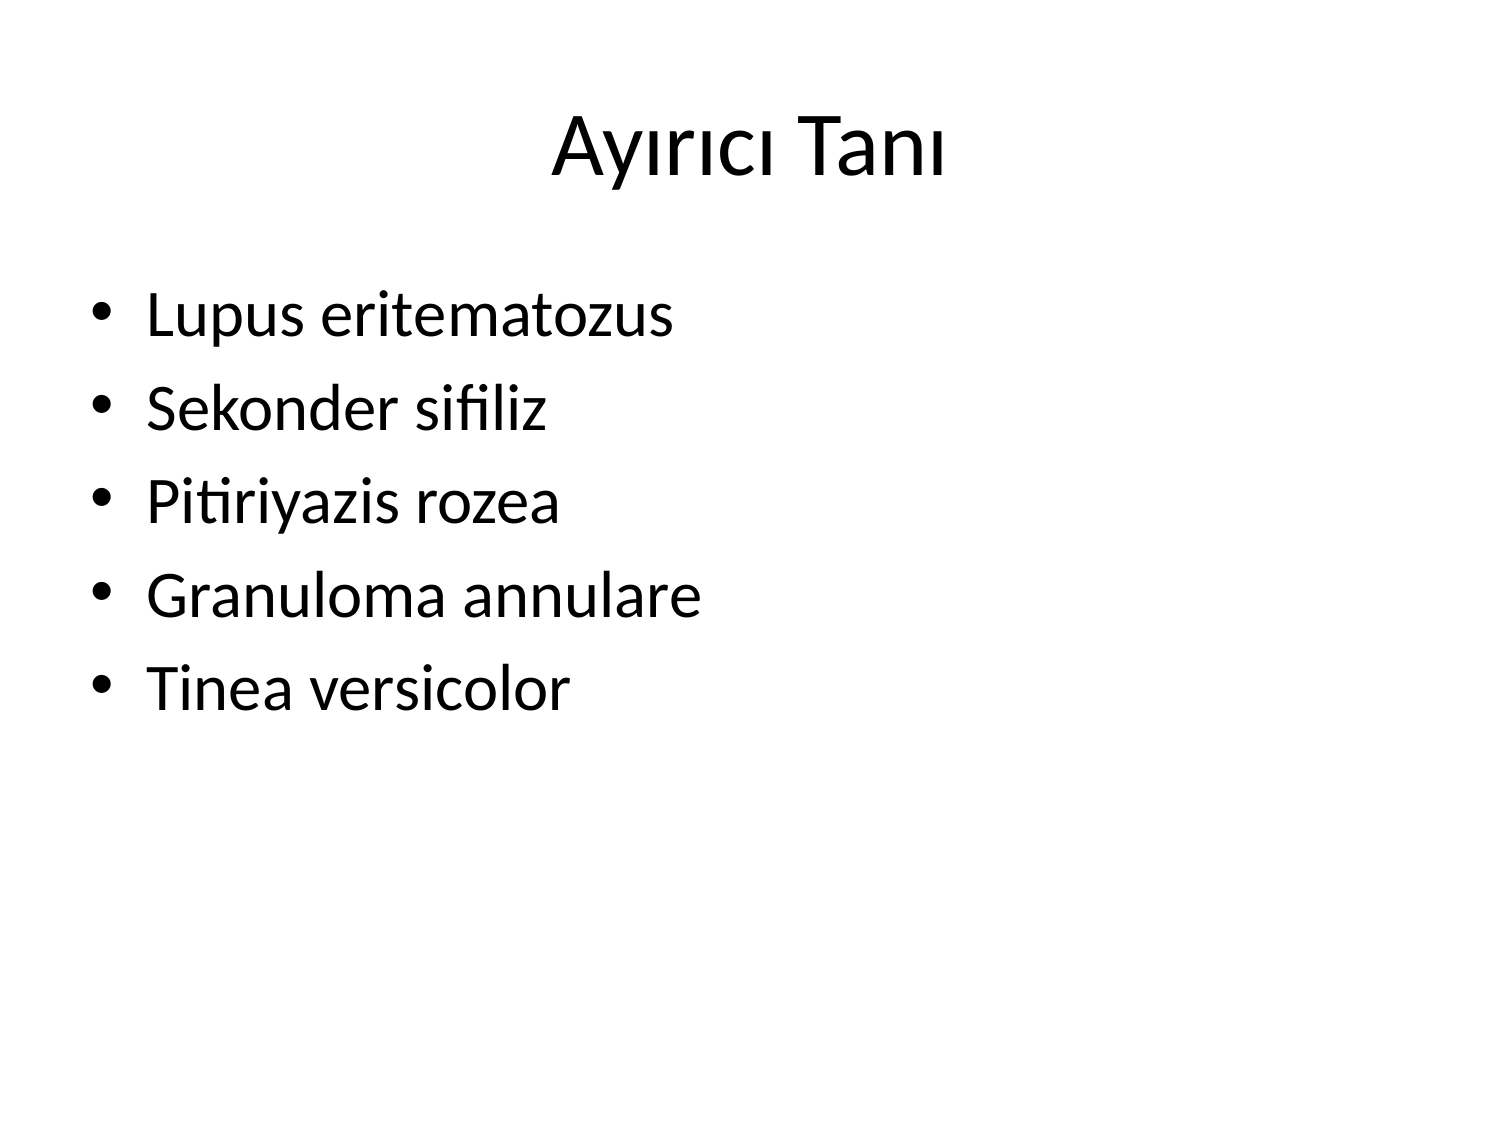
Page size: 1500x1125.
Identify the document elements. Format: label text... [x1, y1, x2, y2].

title Ayırıcı Tanı [75, 45, 1425, 233]
list Lupus eritematozus Sekonder sifiliz Pitiriyazis rozea Granuloma annulare Tinea versicolor [75, 262, 1425, 1005]
